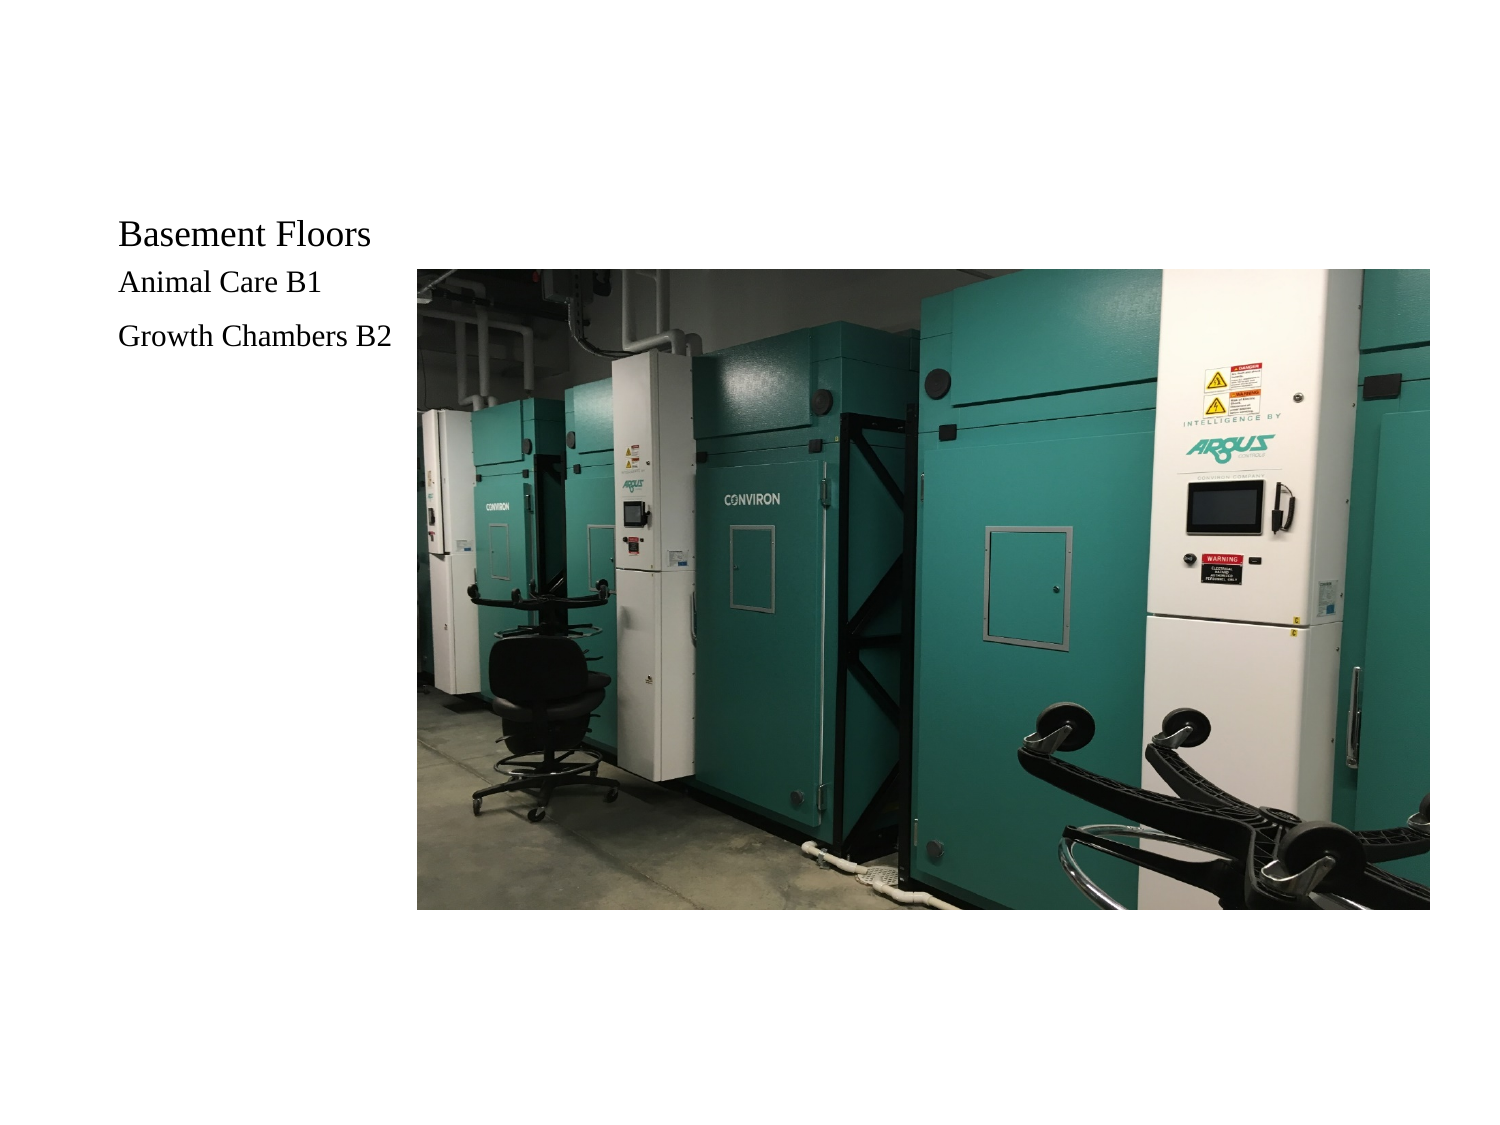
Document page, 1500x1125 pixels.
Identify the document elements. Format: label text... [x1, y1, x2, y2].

title Basement Floors [103, 185, 1397, 257]
list Animal Care B1 Growth Chambers B2 [103, 257, 1397, 901]
picture [417, 268, 1430, 911]
